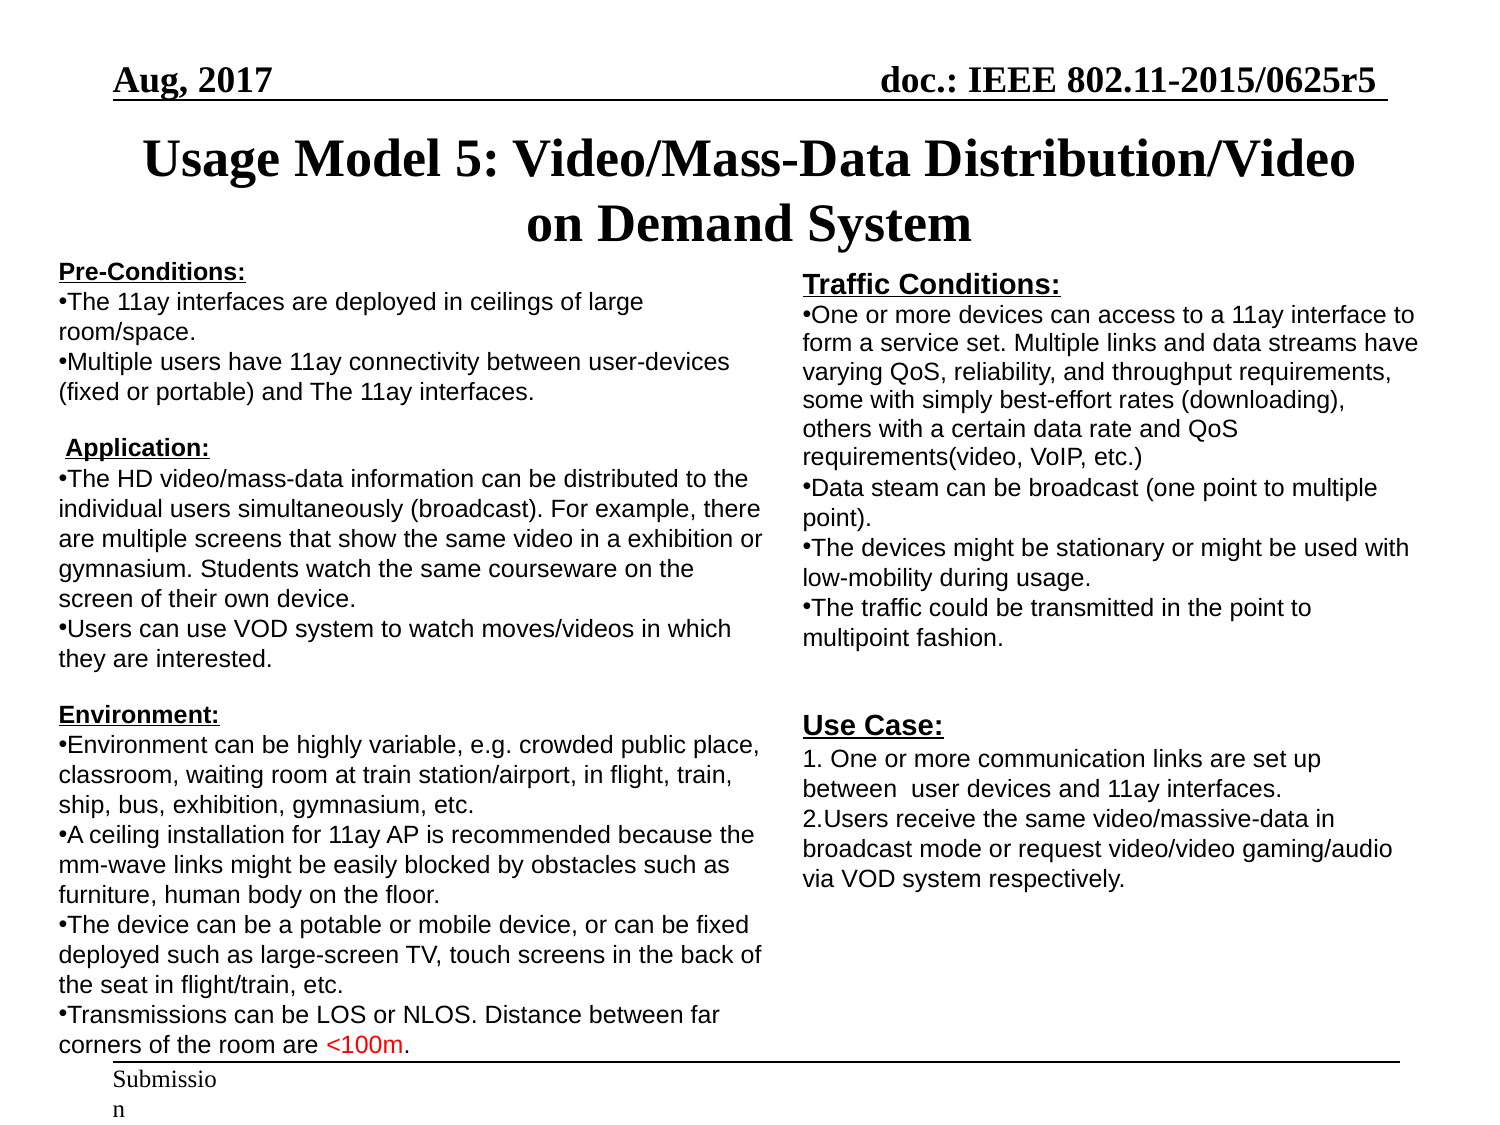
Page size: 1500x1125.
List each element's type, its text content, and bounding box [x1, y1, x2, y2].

title Usage Model 5: Video/Mass-Data Distribution/Video on Demand System [112, 99, 1388, 260]
text_box Traffic Conditions: One or more devices can access to a 11ay interface to form a service set. Multiple links and data streams have varying QoS, reliability, and throughput requirements, some with simply best-effort rates (downloading), others with a certain data rate and QoS requirements(video, VoIP, etc.) Data steam can be broadcast (one point to multiple point). The devices might be stationary or might be used with low-mobility during usage. The traffic could be transmitted in the point to multipoint fashion. Use Case: One or more communication links are set up between user devices and 11ay interfaces. Users receive the same video/massive-data in broadcast mode or request video/video gaming/audio via VOD system respectively. [790, 260, 1438, 847]
text_box Pre-Conditions: The 11ay interfaces are deployed in ceilings of large room/space. Multiple users have 11ay connectivity between user-devices (fixed or portable) and The 11ay interfaces. Application: The HD video/mass-data information can be distributed to the individual users simultaneously (broadcast). For example, there are multiple screens that show the same video in a exhibition or gymnasium. Students watch the same courseware on the screen of their own device. Users can use VOD system to watch moves/videos in which they are interested. Environment: Environment can be highly variable, e.g. crowded public place, classroom, waiting room at train station/airport, in flight, train, ship, bus, exhibition, gymnasium, etc. A ceiling installation for 11ay AP is recommended because the mm-wave links might be easily blocked by obstacles such as furniture, human body on the floor. The device can be a potable or mobile device, or can be fixed deployed such as large-screen TV, touch screens in the back of the seat in flight/train, etc. Transmissions can be LOS or NLOS. Distance between far corners of the room are <100m. [43, 249, 790, 1076]
